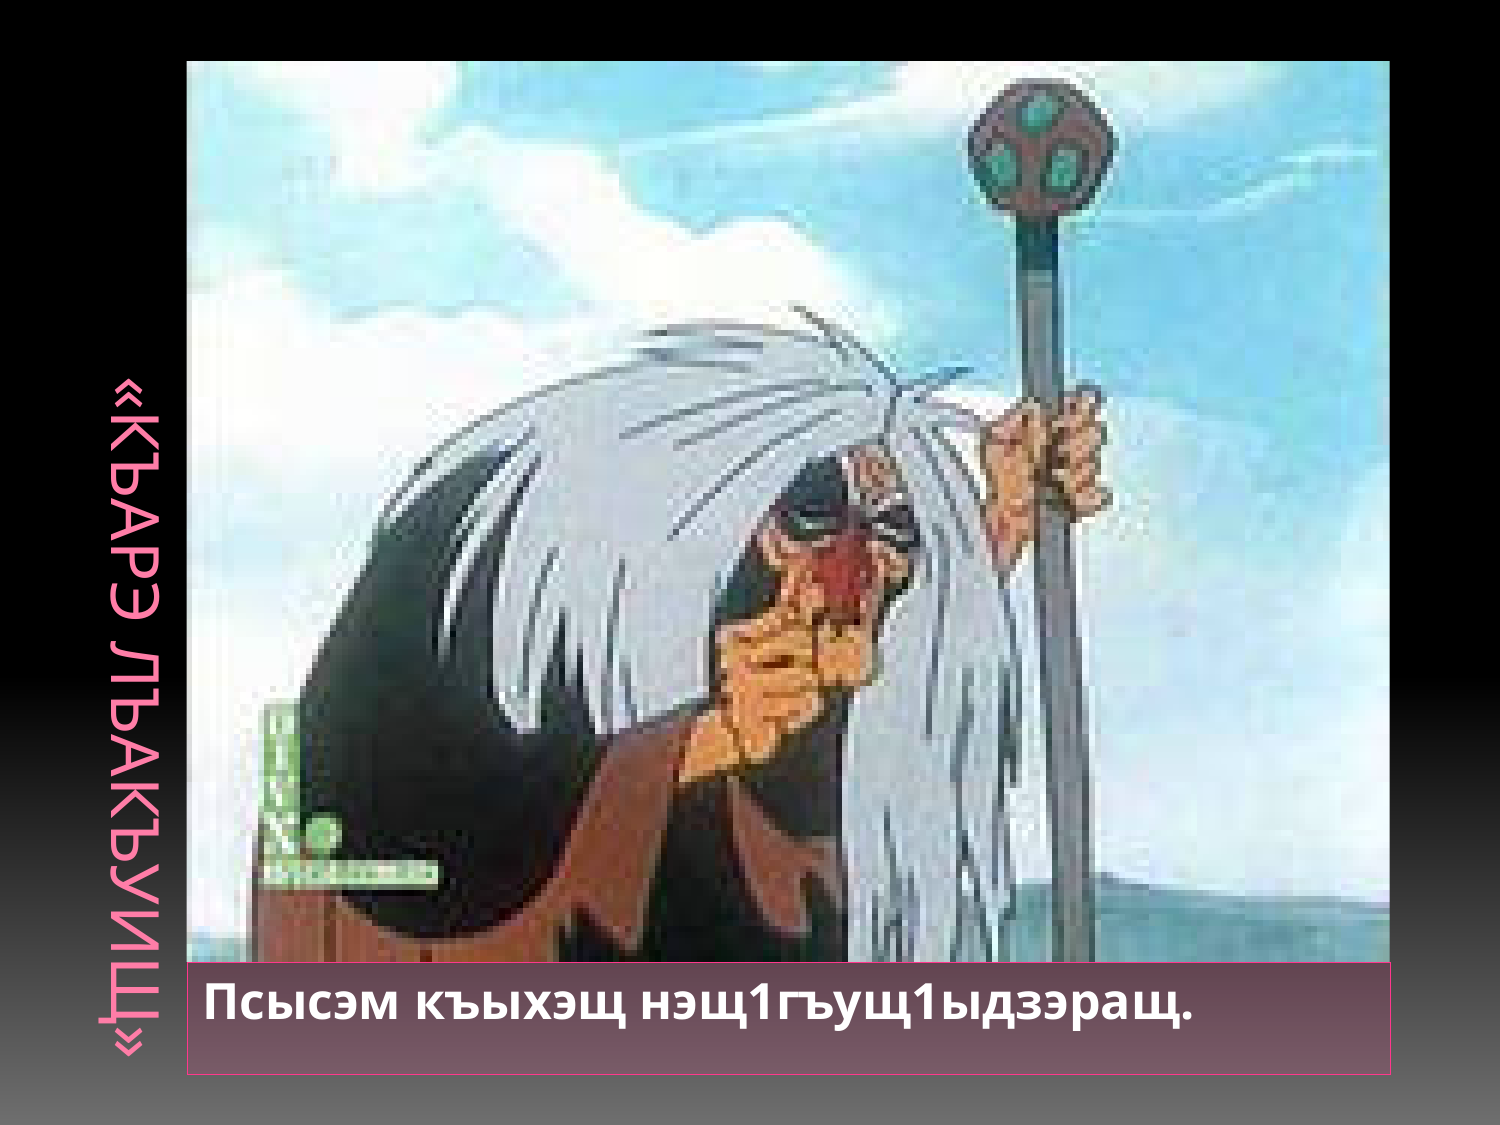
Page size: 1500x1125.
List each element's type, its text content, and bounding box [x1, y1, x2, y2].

title «Къарэ лъакъуищ» [36, 24, 186, 1075]
list Псысэм къыхэщ нэщ1гъущ1ыдзэращ. [187, 962, 1391, 1075]
picture [186, 61, 1390, 962]
